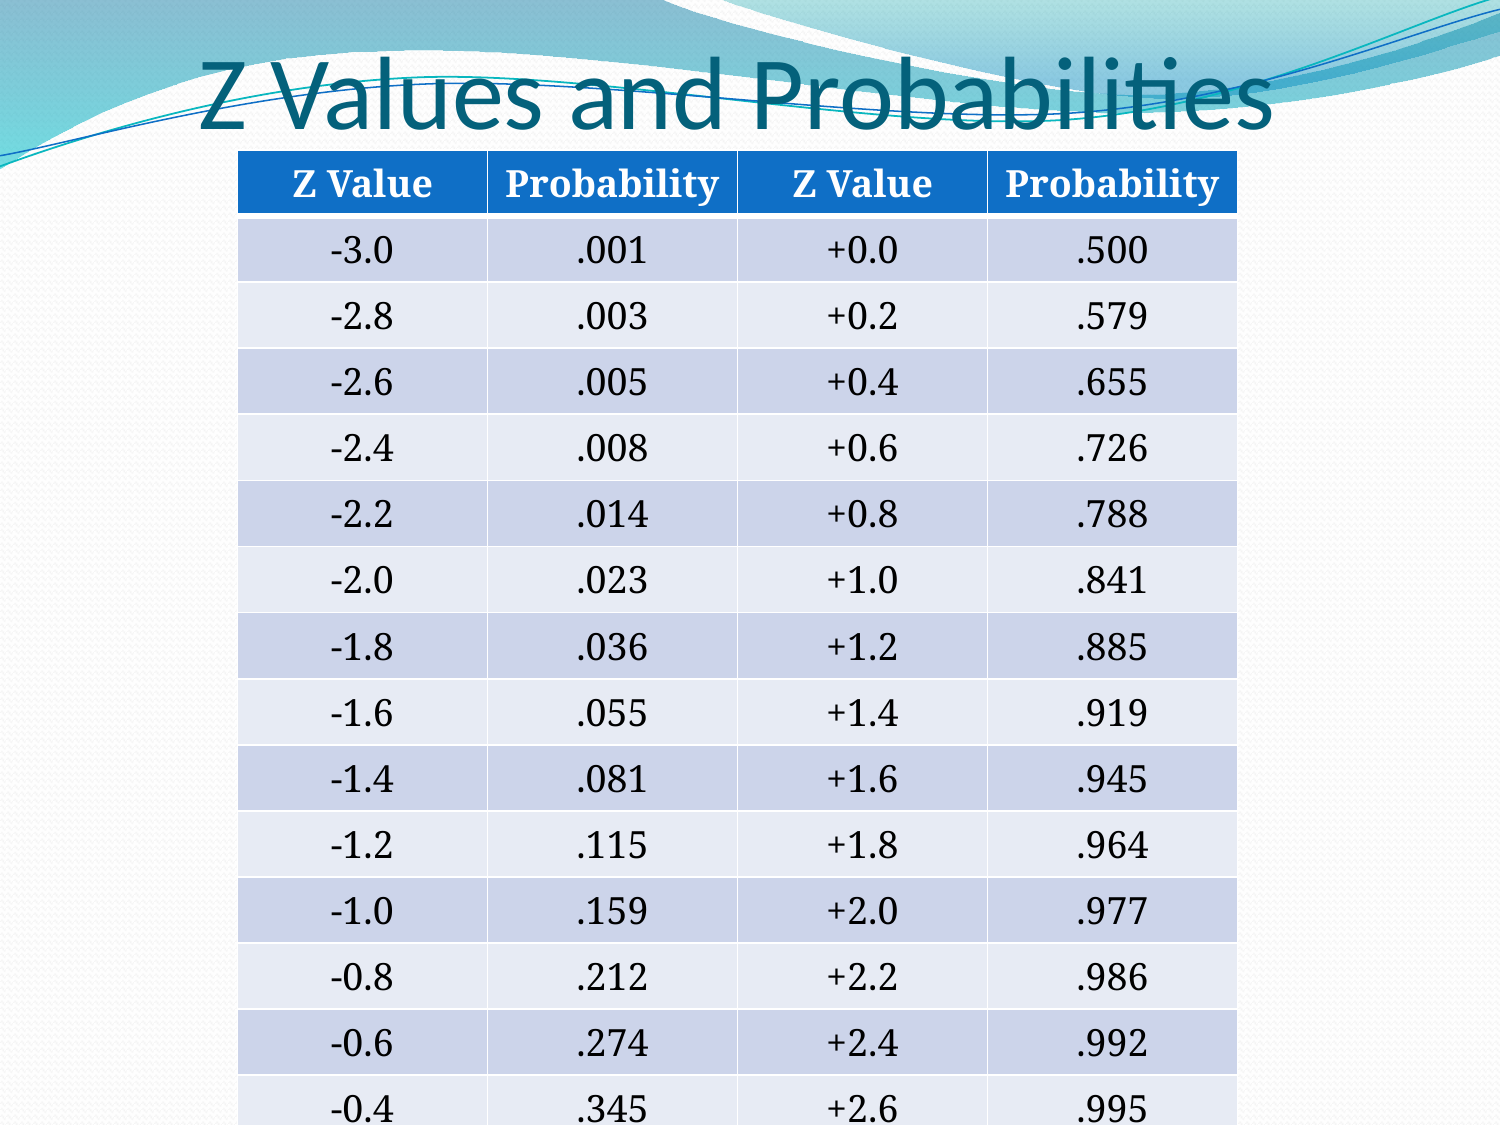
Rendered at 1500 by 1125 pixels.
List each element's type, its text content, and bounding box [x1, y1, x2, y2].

table_cell .500 [988, 219, 1237, 281]
table_cell .014 [488, 481, 737, 546]
table_cell +2.4 [738, 1010, 987, 1074]
table_cell +1.4 [738, 680, 987, 744]
table_cell .992 [988, 1010, 1237, 1074]
table_cell .995 [988, 1076, 1237, 1125]
table_cell +1.2 [738, 613, 987, 678]
table_cell .919 [988, 680, 1237, 744]
table_cell +2.2 [738, 944, 987, 1008]
table_cell -0.8 [238, 944, 487, 1008]
table_header Z Value [238, 151, 487, 213]
table_cell +1.0 [738, 547, 987, 612]
table_cell .003 [488, 283, 737, 347]
table_cell .008 [488, 415, 737, 480]
table_cell .055 [488, 680, 737, 744]
table_cell -3.0 [238, 219, 487, 281]
table_cell .081 [488, 746, 737, 810]
table_cell +1.8 [738, 812, 987, 876]
table_cell .841 [988, 547, 1237, 612]
table_cell .885 [988, 613, 1237, 678]
table_cell +2.6 [738, 1076, 987, 1125]
table_cell +0.4 [738, 349, 987, 413]
table_cell .274 [488, 1010, 737, 1074]
table_cell +0.6 [738, 415, 987, 480]
table_cell .036 [488, 613, 737, 678]
table_cell .579 [988, 283, 1237, 347]
table_cell -1.0 [238, 878, 487, 942]
table_cell +0.8 [738, 481, 987, 546]
table_cell .001 [488, 219, 737, 281]
table_header Probability [988, 151, 1237, 213]
table_cell -1.4 [238, 746, 487, 810]
table_cell +1.6 [738, 746, 987, 810]
title Z Values and Probabilities [62, 0, 1413, 150]
table_cell -2.0 [238, 547, 487, 612]
table_cell +2.0 [738, 878, 987, 942]
table_cell .159 [488, 878, 737, 942]
table_cell .345 [488, 1076, 737, 1125]
table_cell -2.8 [238, 283, 487, 347]
table_cell -2.6 [238, 349, 487, 413]
table_cell +0.0 [738, 219, 987, 281]
table_cell .986 [988, 944, 1237, 1008]
table_cell .023 [488, 547, 737, 612]
table_cell -2.2 [238, 481, 487, 546]
table_cell .977 [988, 878, 1237, 942]
table_cell -0.4 [238, 1076, 487, 1125]
table_cell .005 [488, 349, 737, 413]
table_cell .115 [488, 812, 737, 876]
table_cell .655 [988, 349, 1237, 413]
table_cell -1.8 [238, 613, 487, 678]
table_cell .788 [988, 481, 1237, 546]
table_cell +0.2 [738, 283, 987, 347]
table_cell .945 [988, 746, 1237, 810]
table_cell -1.6 [238, 680, 487, 744]
table_cell .726 [988, 415, 1237, 480]
table_cell .964 [988, 812, 1237, 876]
table_cell -1.2 [238, 812, 487, 876]
table_cell .212 [488, 944, 737, 1008]
table_cell -0.6 [238, 1010, 487, 1074]
table_header Z Value [738, 151, 987, 213]
table_cell -2.4 [238, 415, 487, 480]
table_header Probability [488, 151, 737, 213]
